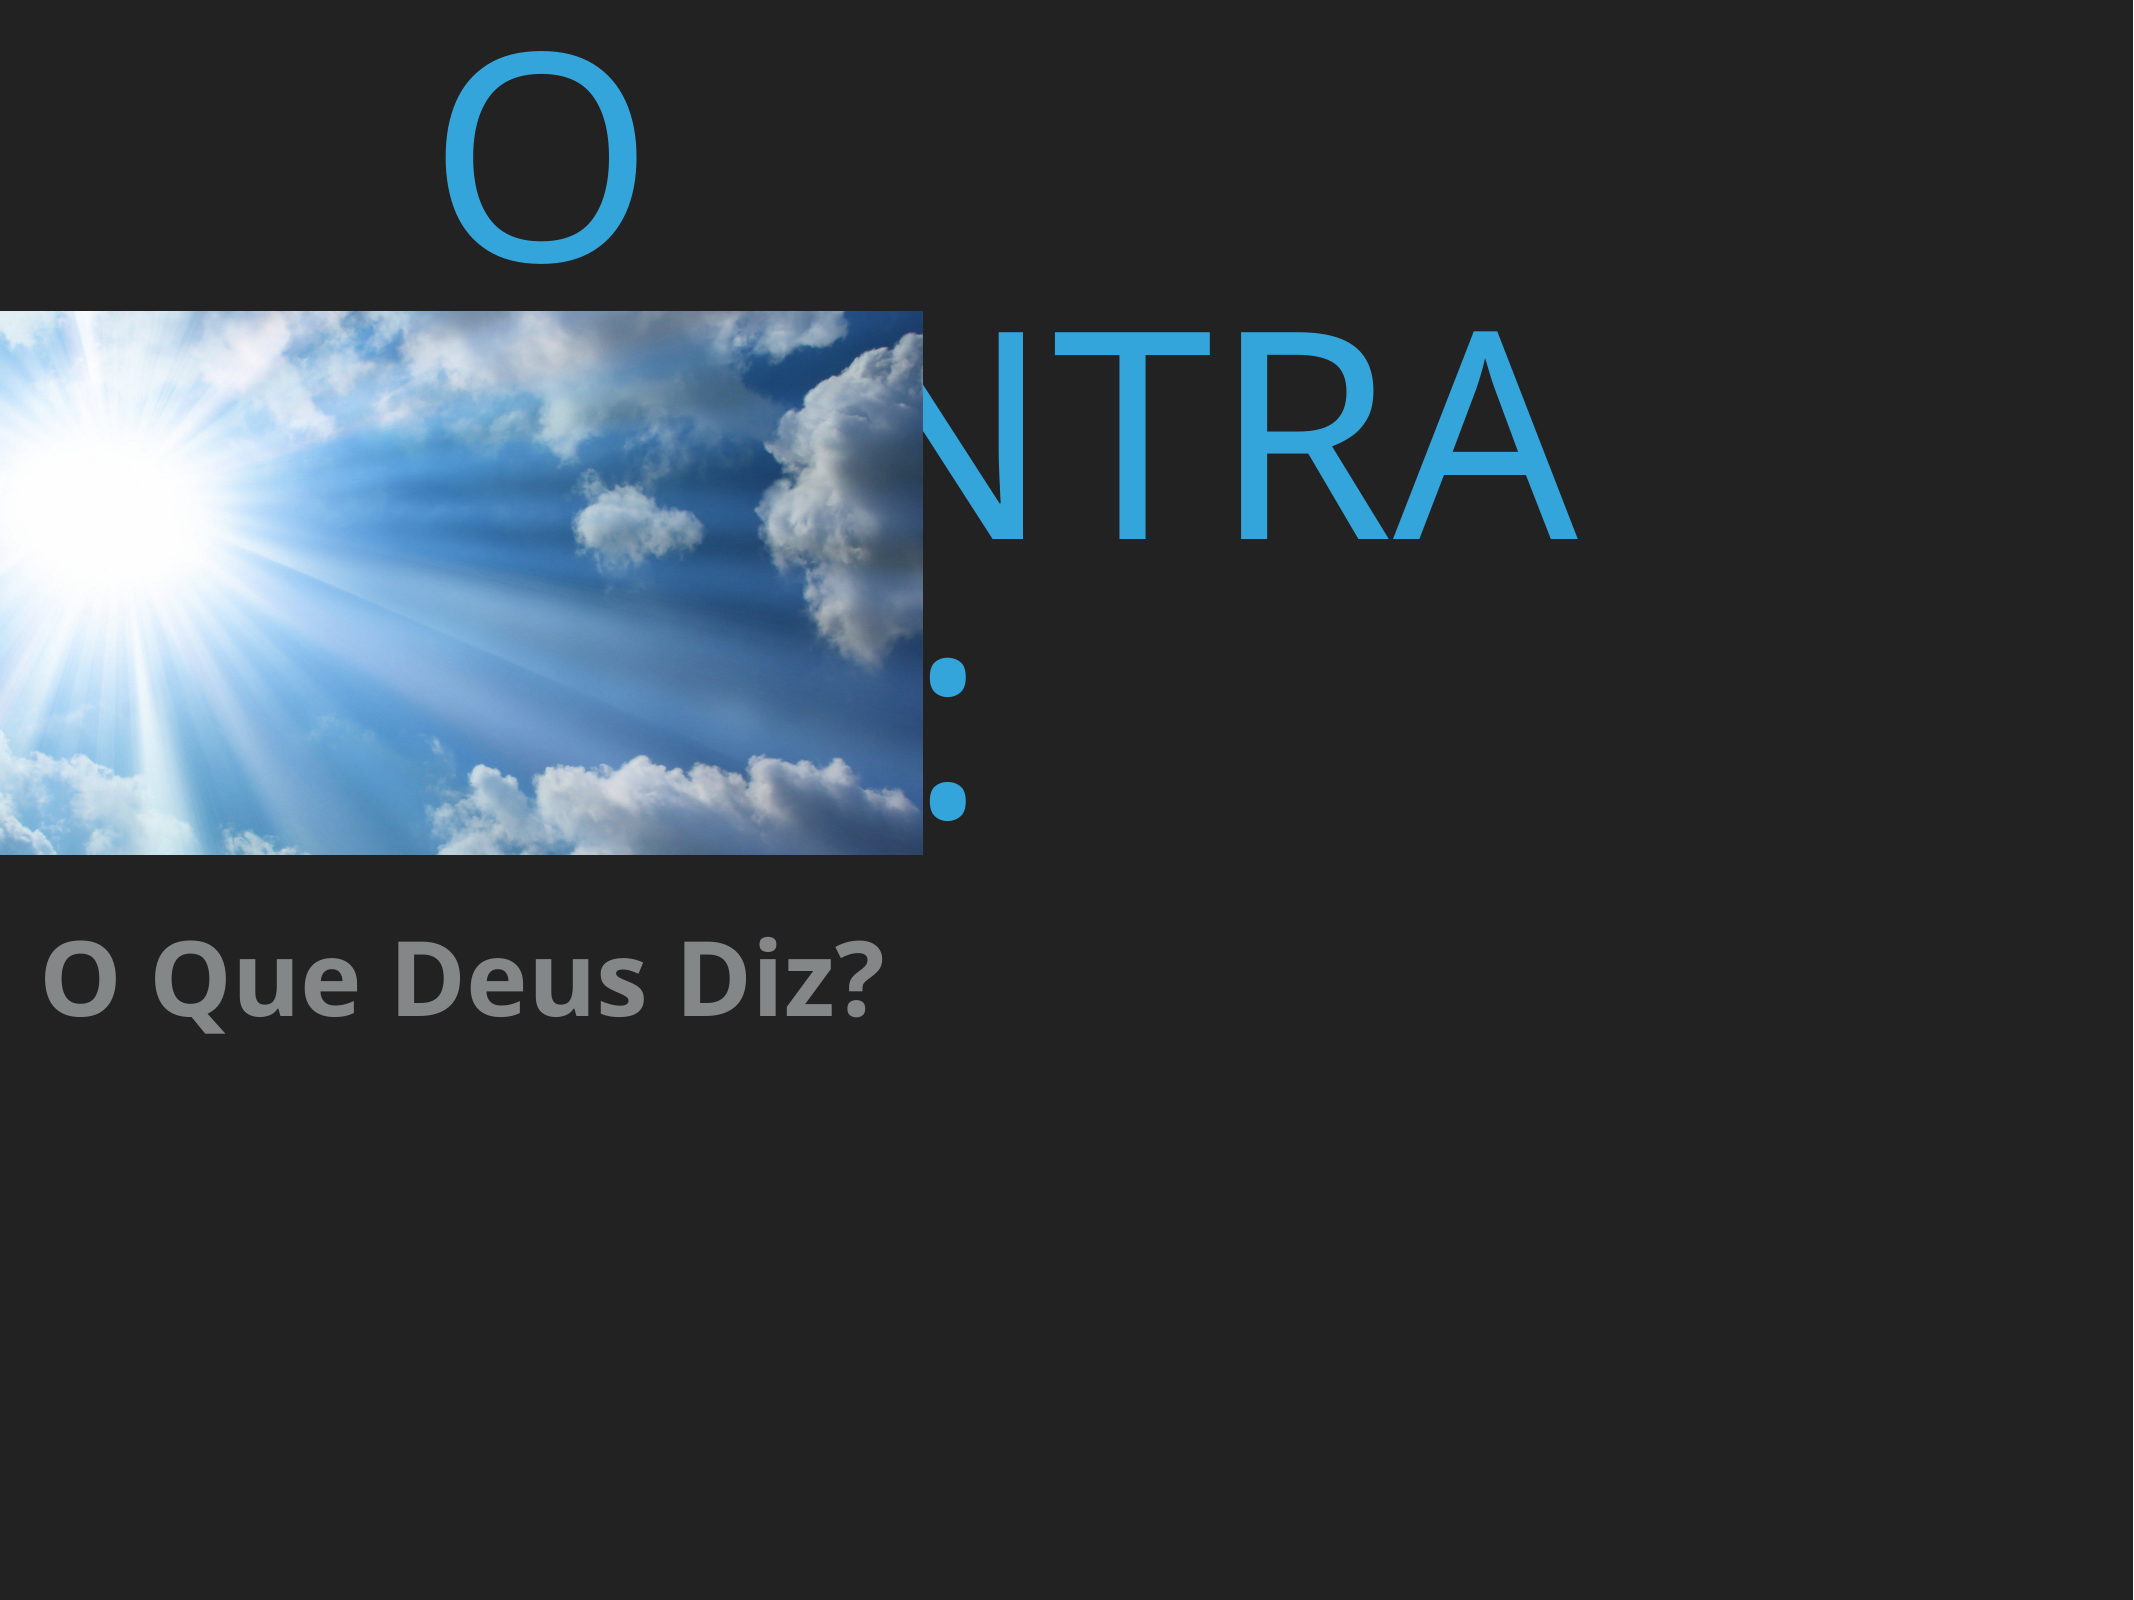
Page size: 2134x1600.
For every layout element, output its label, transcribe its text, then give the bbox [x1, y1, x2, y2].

text_box O Que Deus Diz? [31, 904, 894, 1046]
picture [0, 311, 923, 855]
title O Contraste: [419, 30, 1714, 476]
